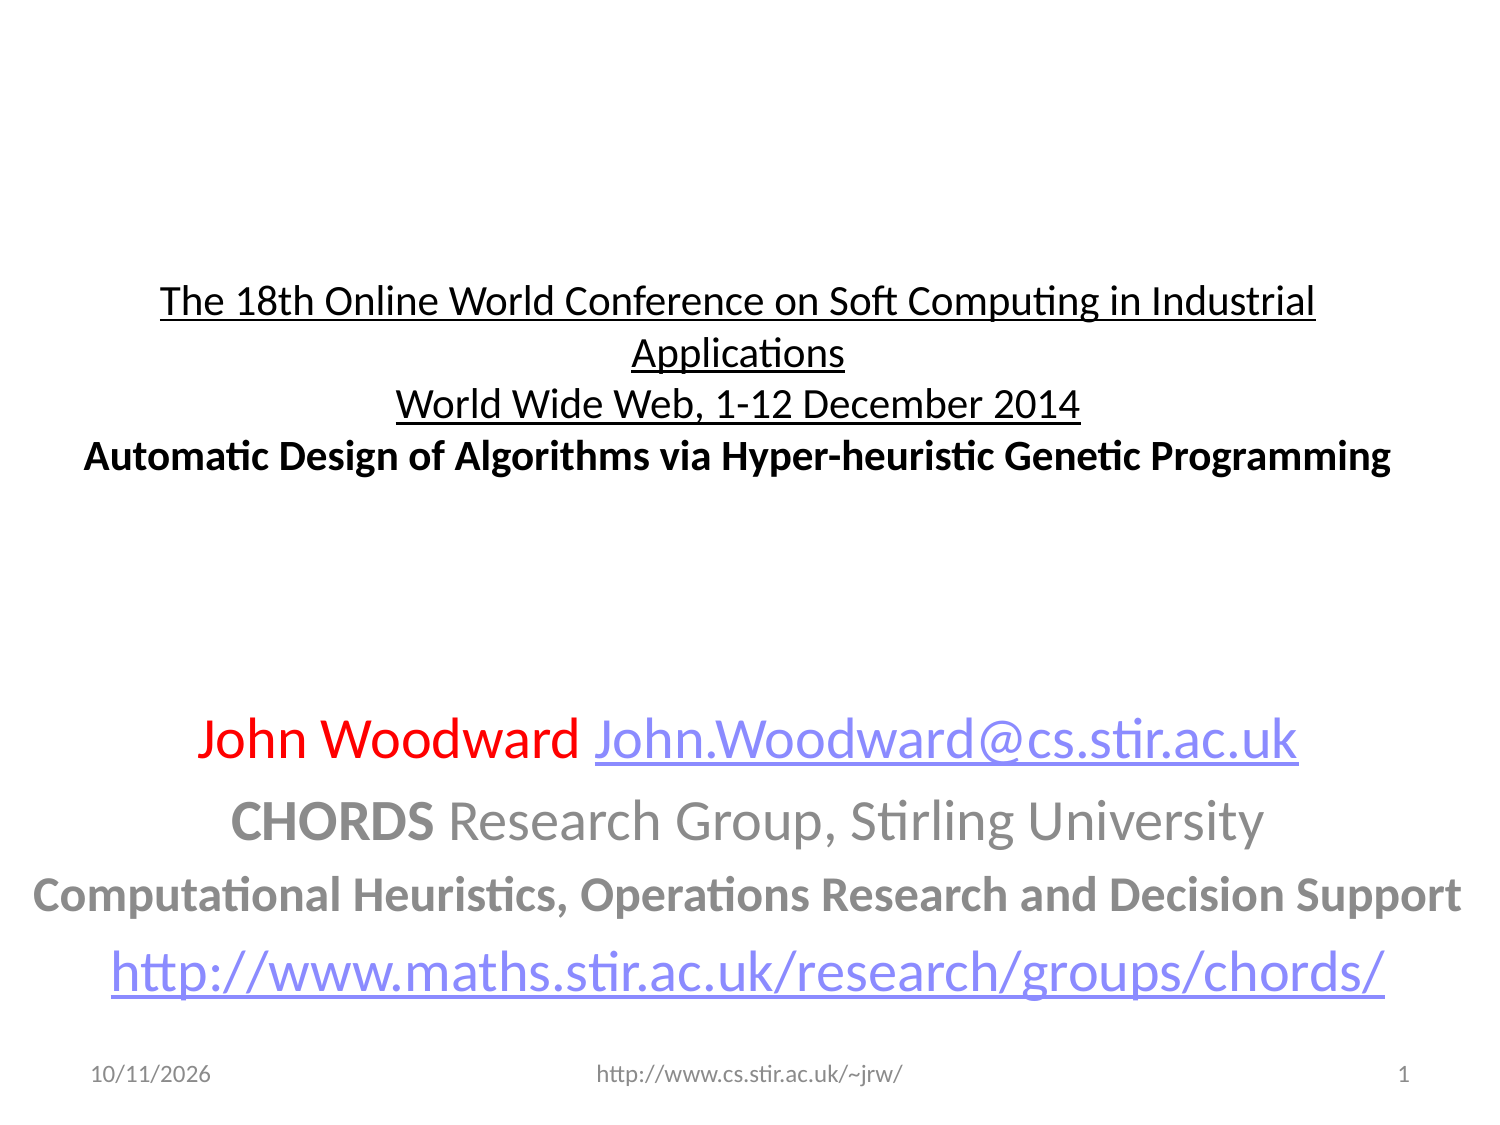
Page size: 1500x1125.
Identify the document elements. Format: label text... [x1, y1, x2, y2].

slide_number 1 [1074, 1042, 1425, 1103]
title The 18th Online World Conference on Soft Computing in Industrial Applications World Wide Web, 1-12 December 2014 Automatic Design of Algorithms via Hyper-heuristic Genetic Programming [53, 255, 1424, 497]
subtitle John Woodward John.Woodward@cs.stir.ac.uk CHORDS Research Group, Stirling University Computational Heuristics, Operations Research and Decision Support http://www.maths.stir.ac.uk/research/groups/chords/ [0, 692, 1497, 980]
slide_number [75, 1042, 425, 1103]
footer http://www.cs.stir.ac.uk/~jrw/ [512, 1042, 988, 1103]
